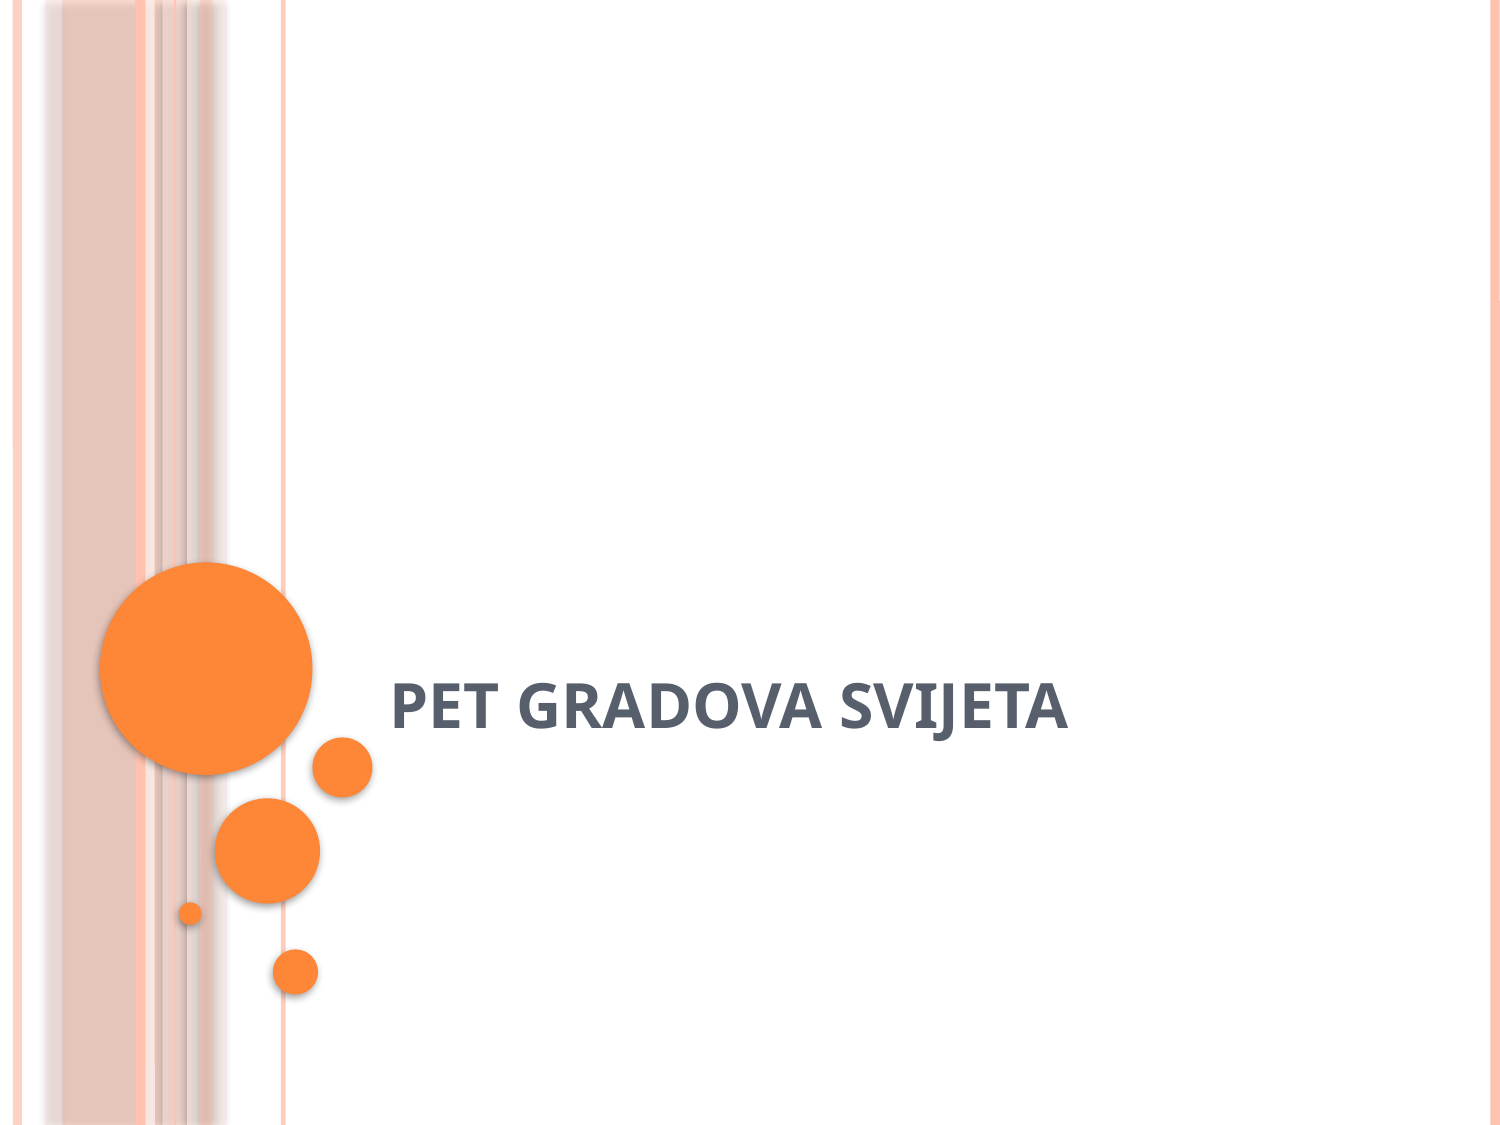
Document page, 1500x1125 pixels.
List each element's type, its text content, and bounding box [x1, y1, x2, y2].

title PET GRADOVA SVIJETA [375, 512, 1388, 824]
